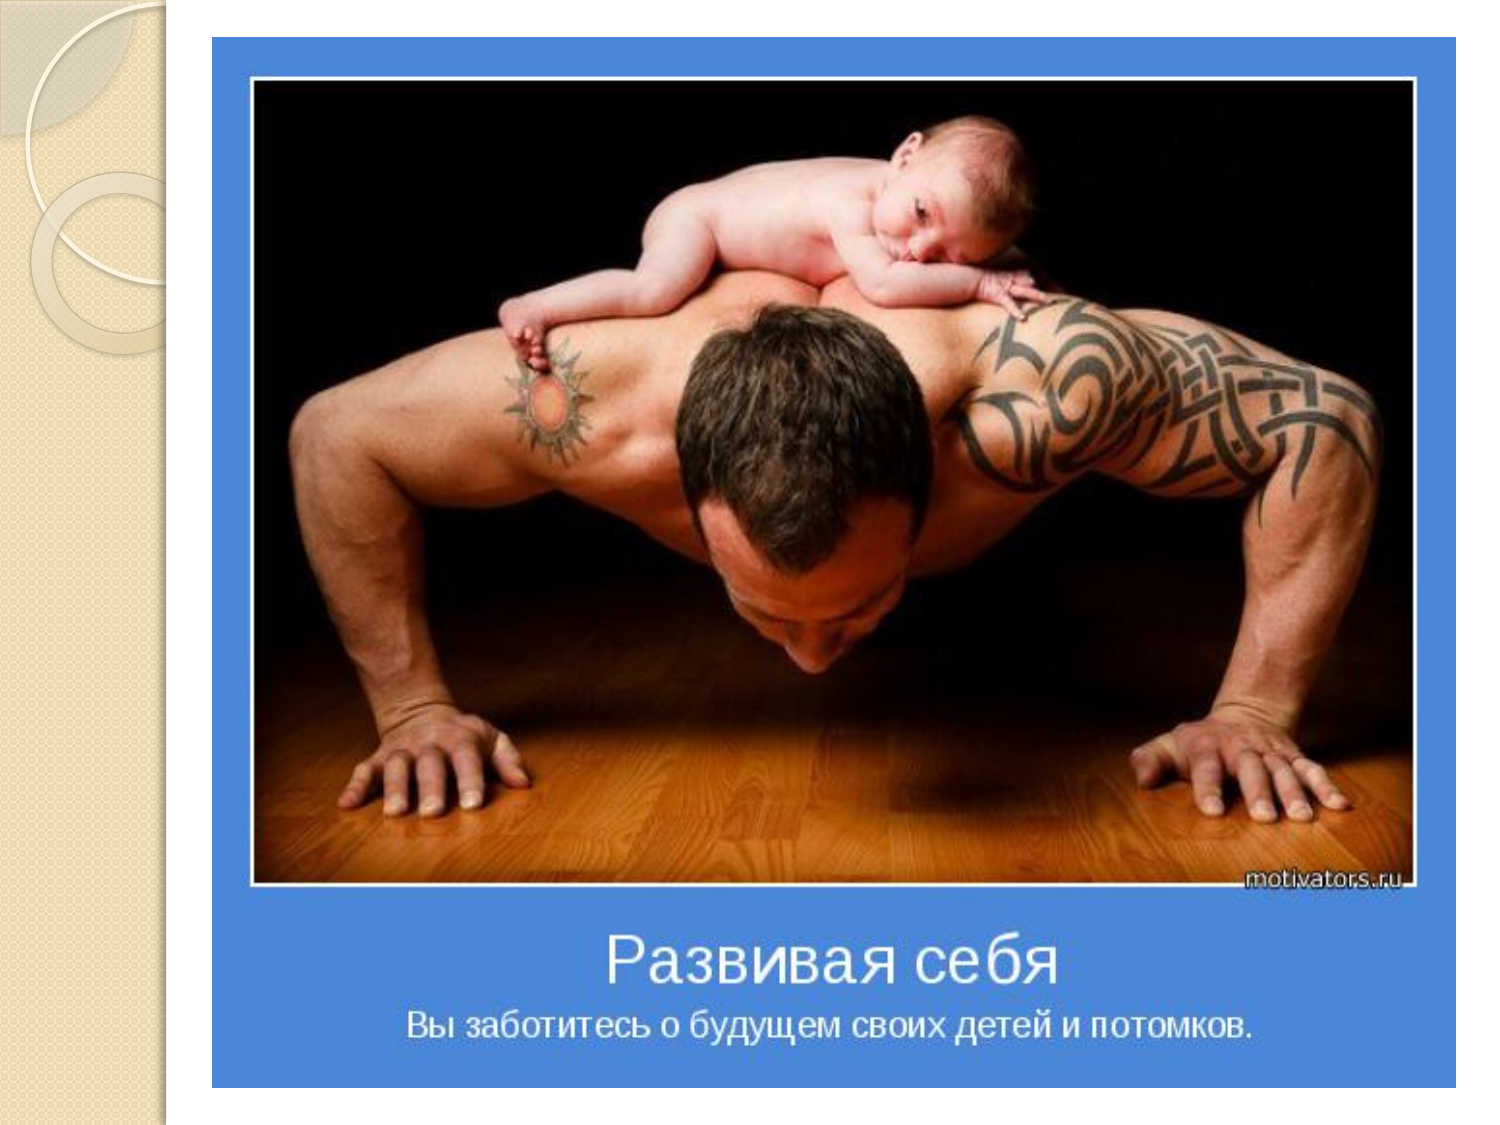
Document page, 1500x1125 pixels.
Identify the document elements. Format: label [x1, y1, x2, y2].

picture [212, 37, 1457, 1089]
